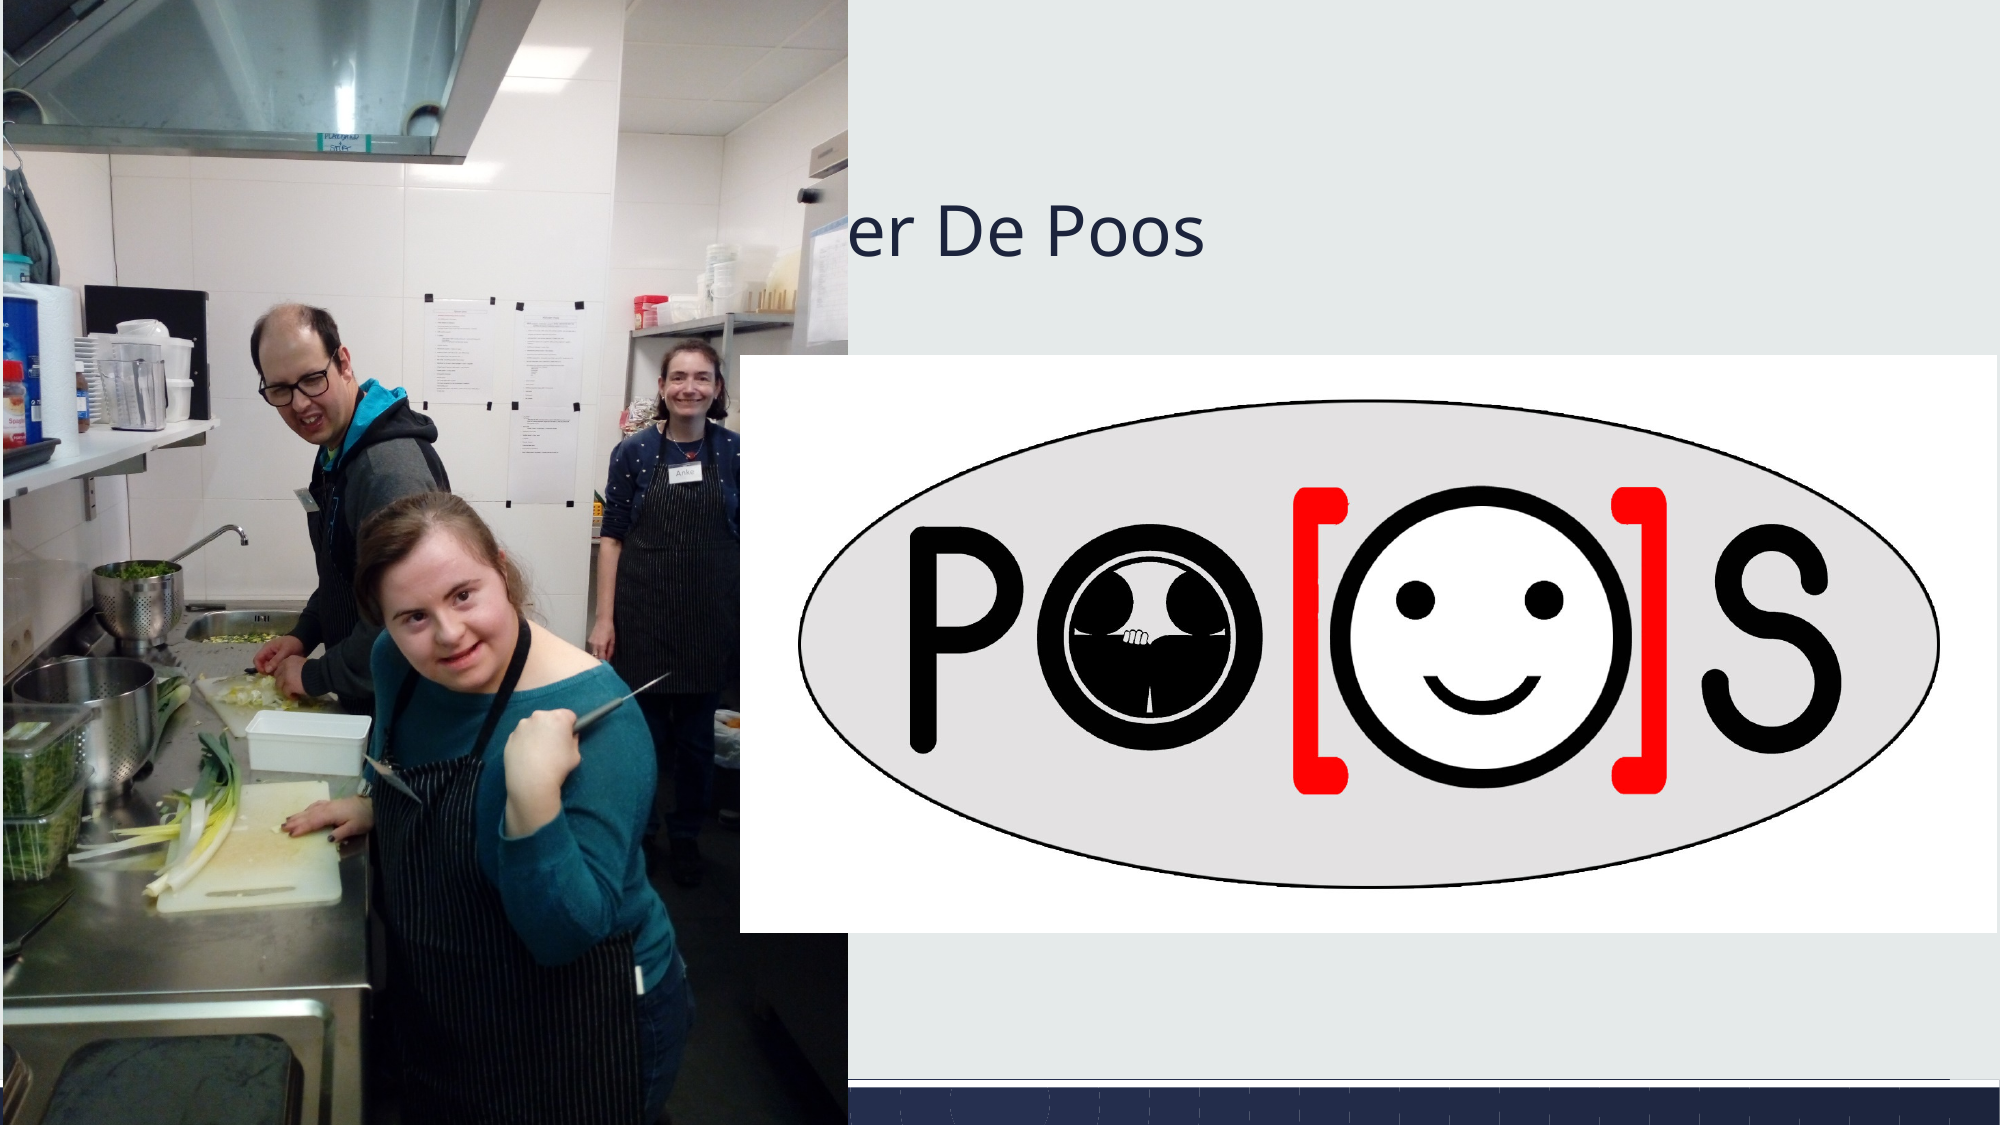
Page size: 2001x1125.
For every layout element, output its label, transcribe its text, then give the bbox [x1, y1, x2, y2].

picture [3, 0, 1997, 1125]
title 2018: Opstart atelier De Poos [848, 76, 1780, 279]
